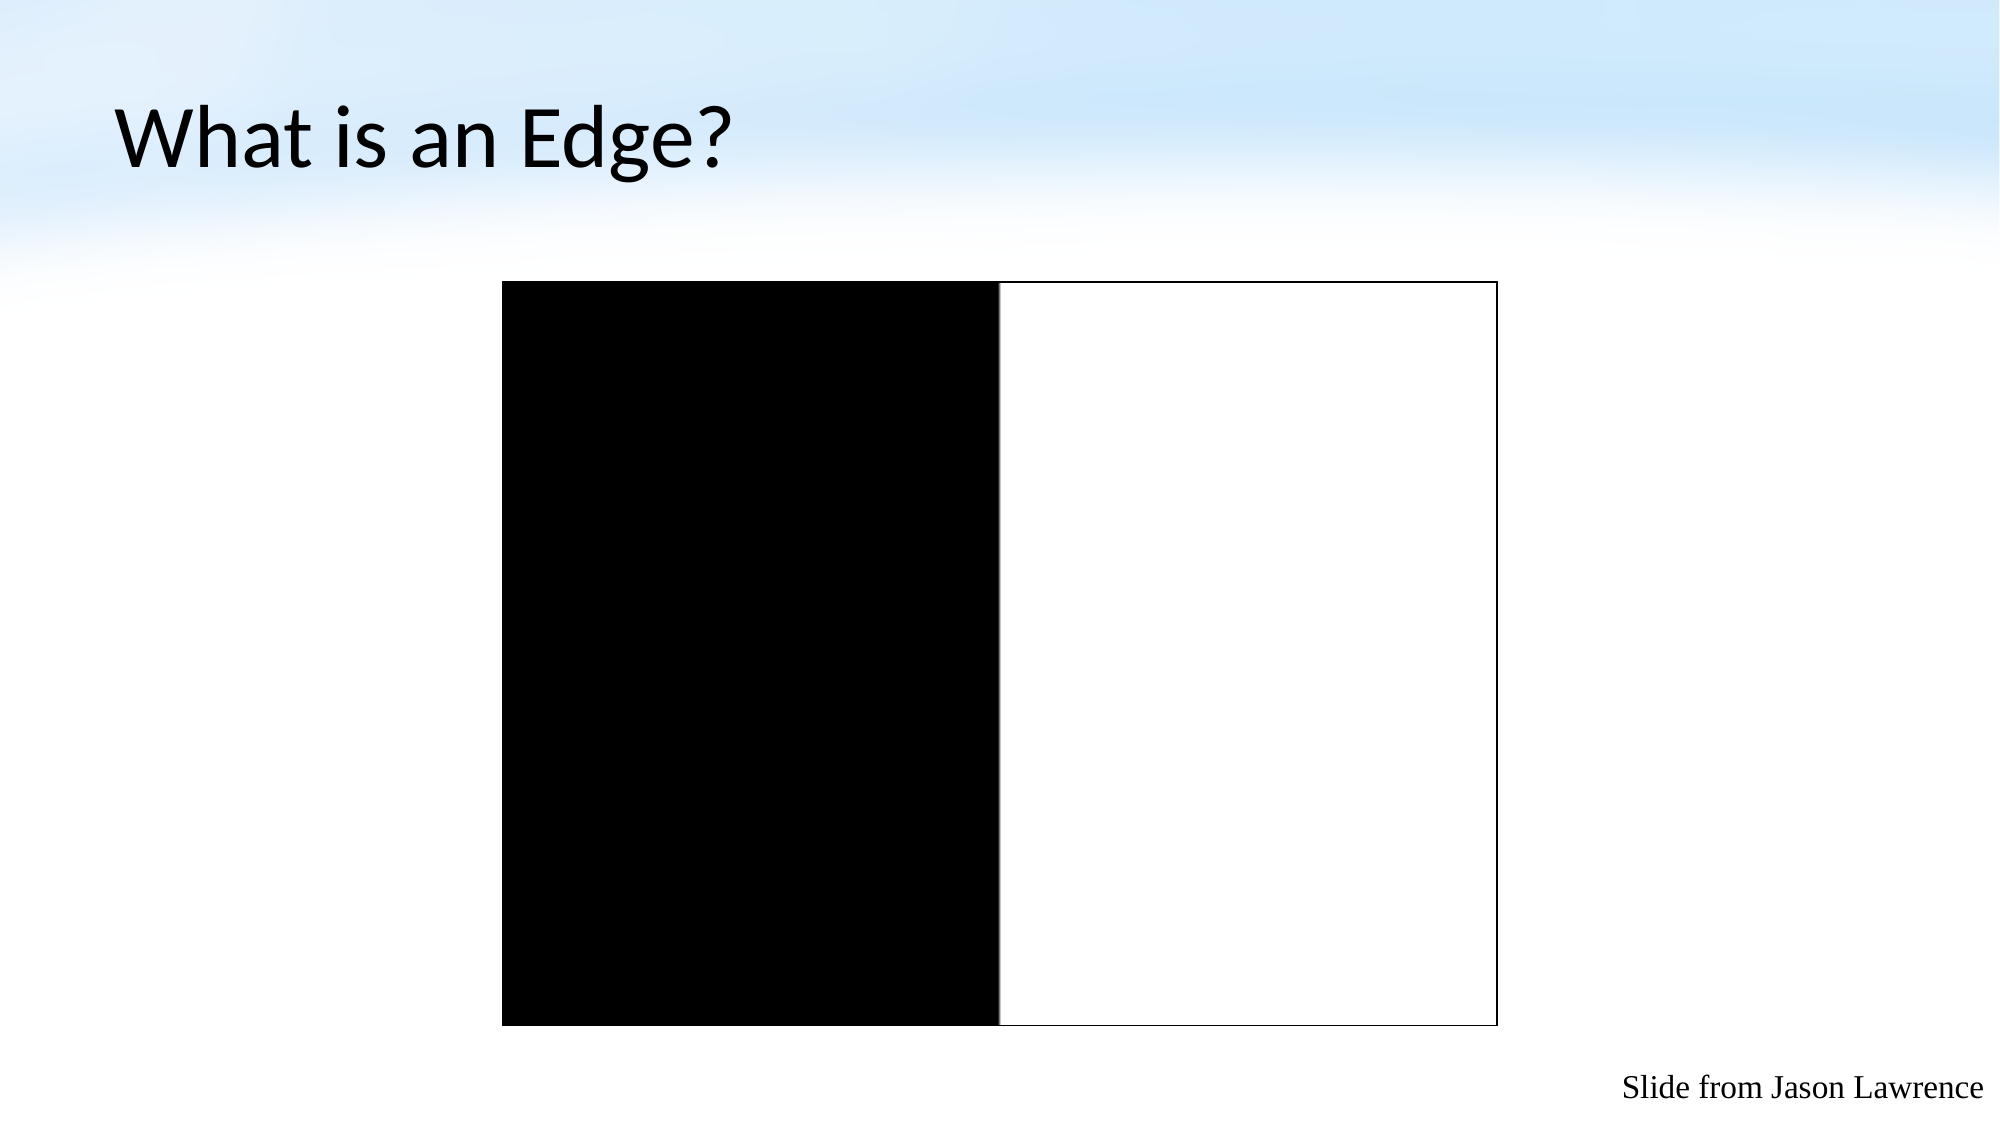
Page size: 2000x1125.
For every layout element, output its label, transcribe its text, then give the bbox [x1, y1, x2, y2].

title What is an Edge? [99, 37, 1963, 226]
text_box Slide from Jason Lawrence [1606, 1057, 2000, 1113]
picture [0, 0, 2000, 1125]
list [503, 282, 1497, 1026]
